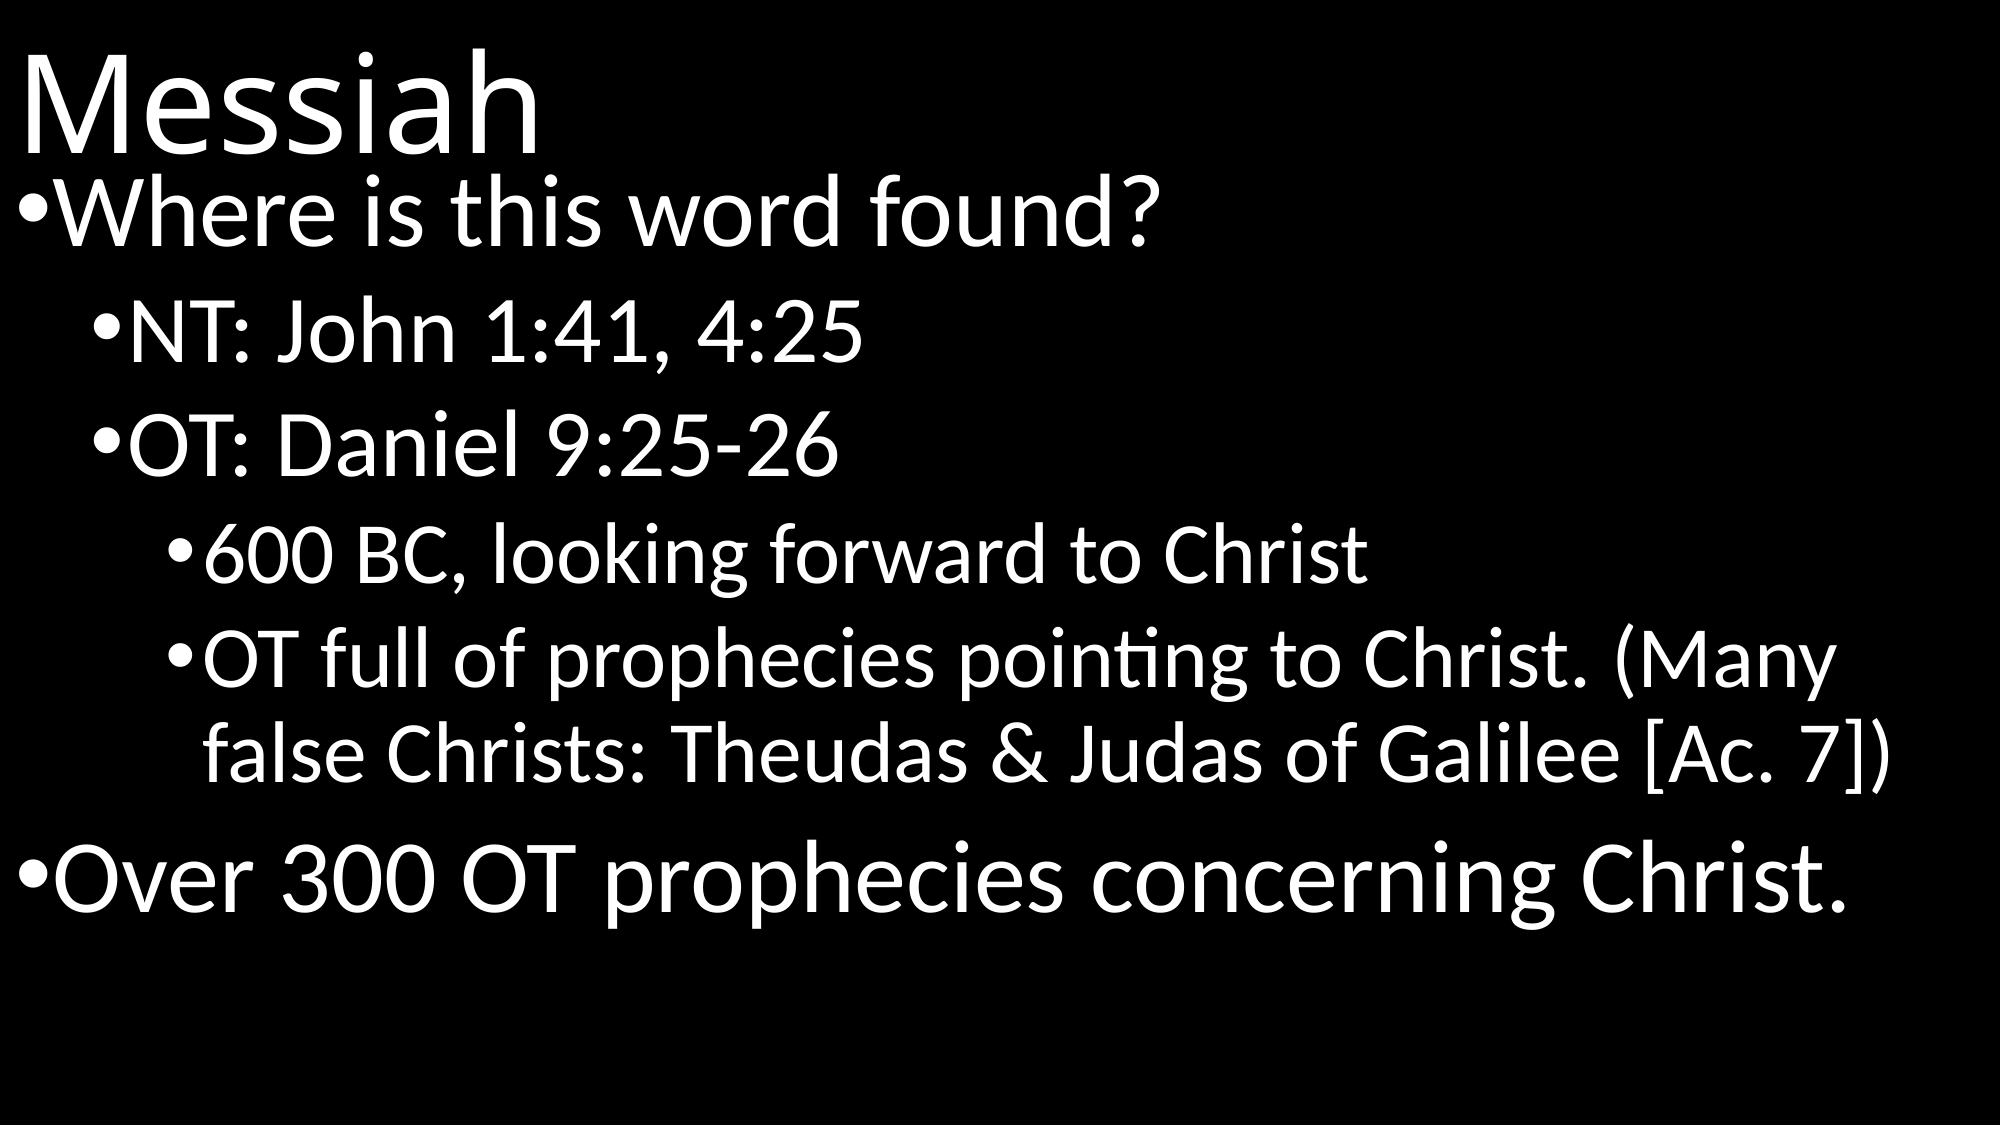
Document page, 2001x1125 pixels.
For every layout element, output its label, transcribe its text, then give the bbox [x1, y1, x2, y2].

list Where is this word found? NT: John 1:41, 4:25 OT: Daniel 9:25-26 600 BC, looking forward to Christ OT full of prophecies pointing to Christ. (Many false Christs: Theudas & Judas of Galilee [Ac. 7]) Over 300 OT prophecies concerning Christ. [0, 149, 2000, 1125]
title Messiah [0, 0, 2000, 149]
